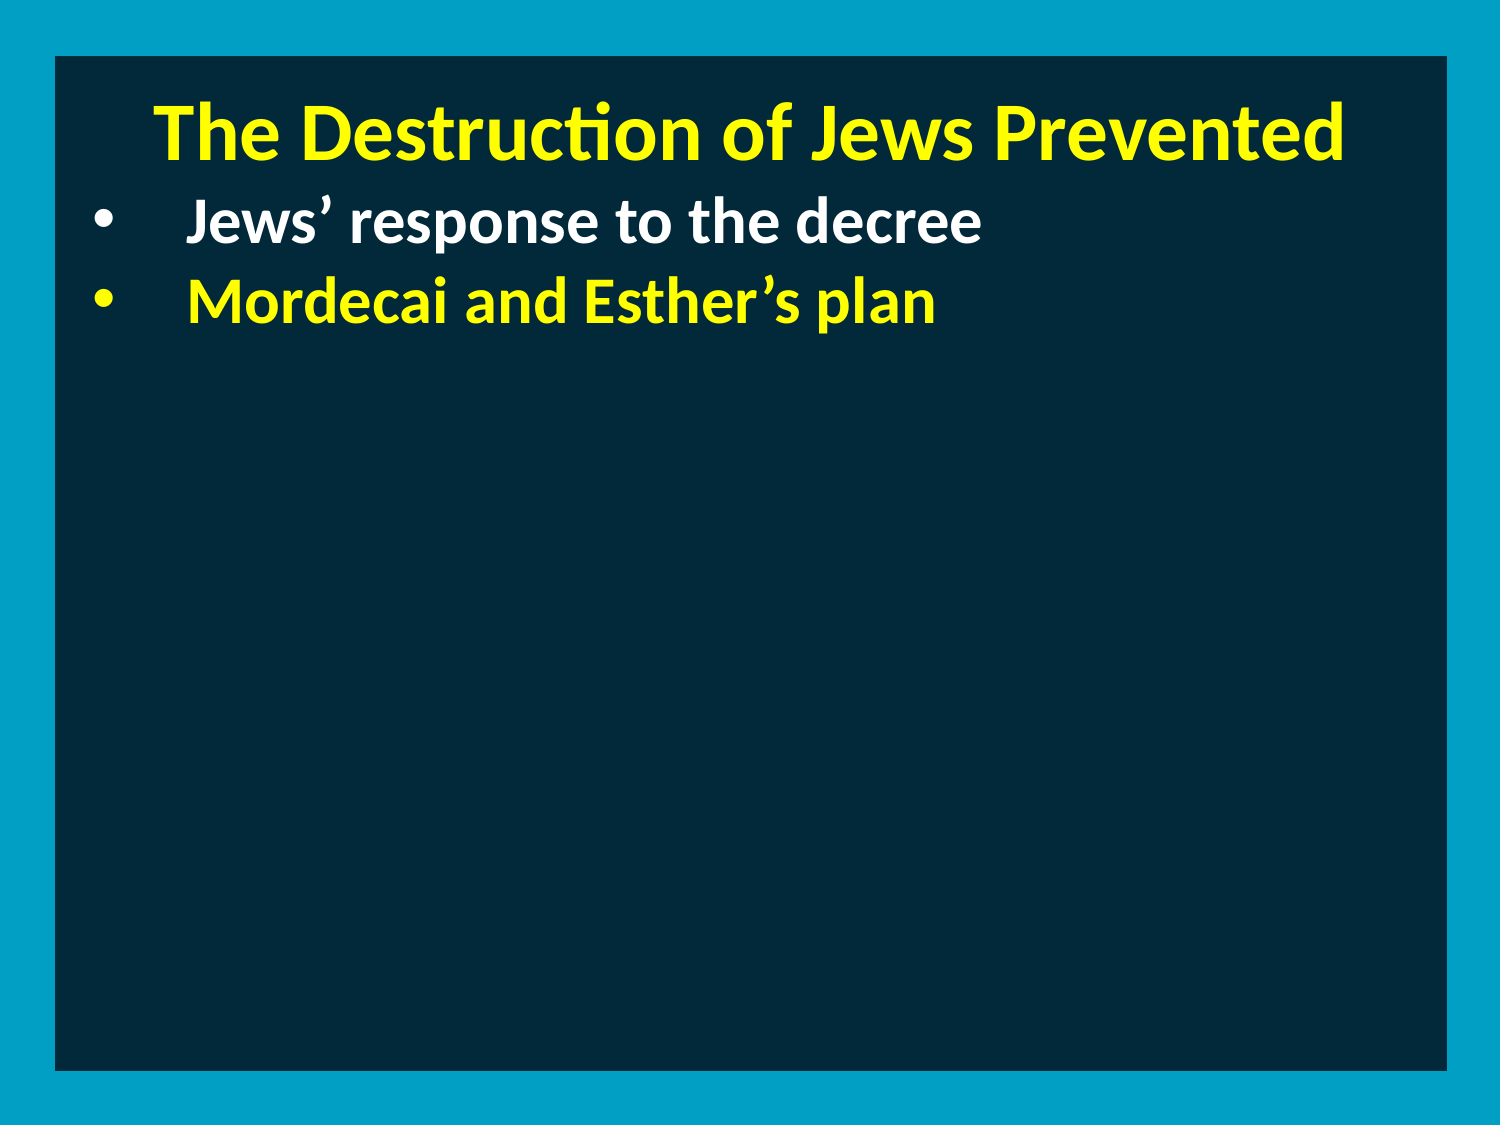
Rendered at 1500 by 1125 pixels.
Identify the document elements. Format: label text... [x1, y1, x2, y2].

text_box The Destruction of Jews Prevented Jews’ response to the decree Mordecai and Esther’s plan [77, 69, 1424, 345]
